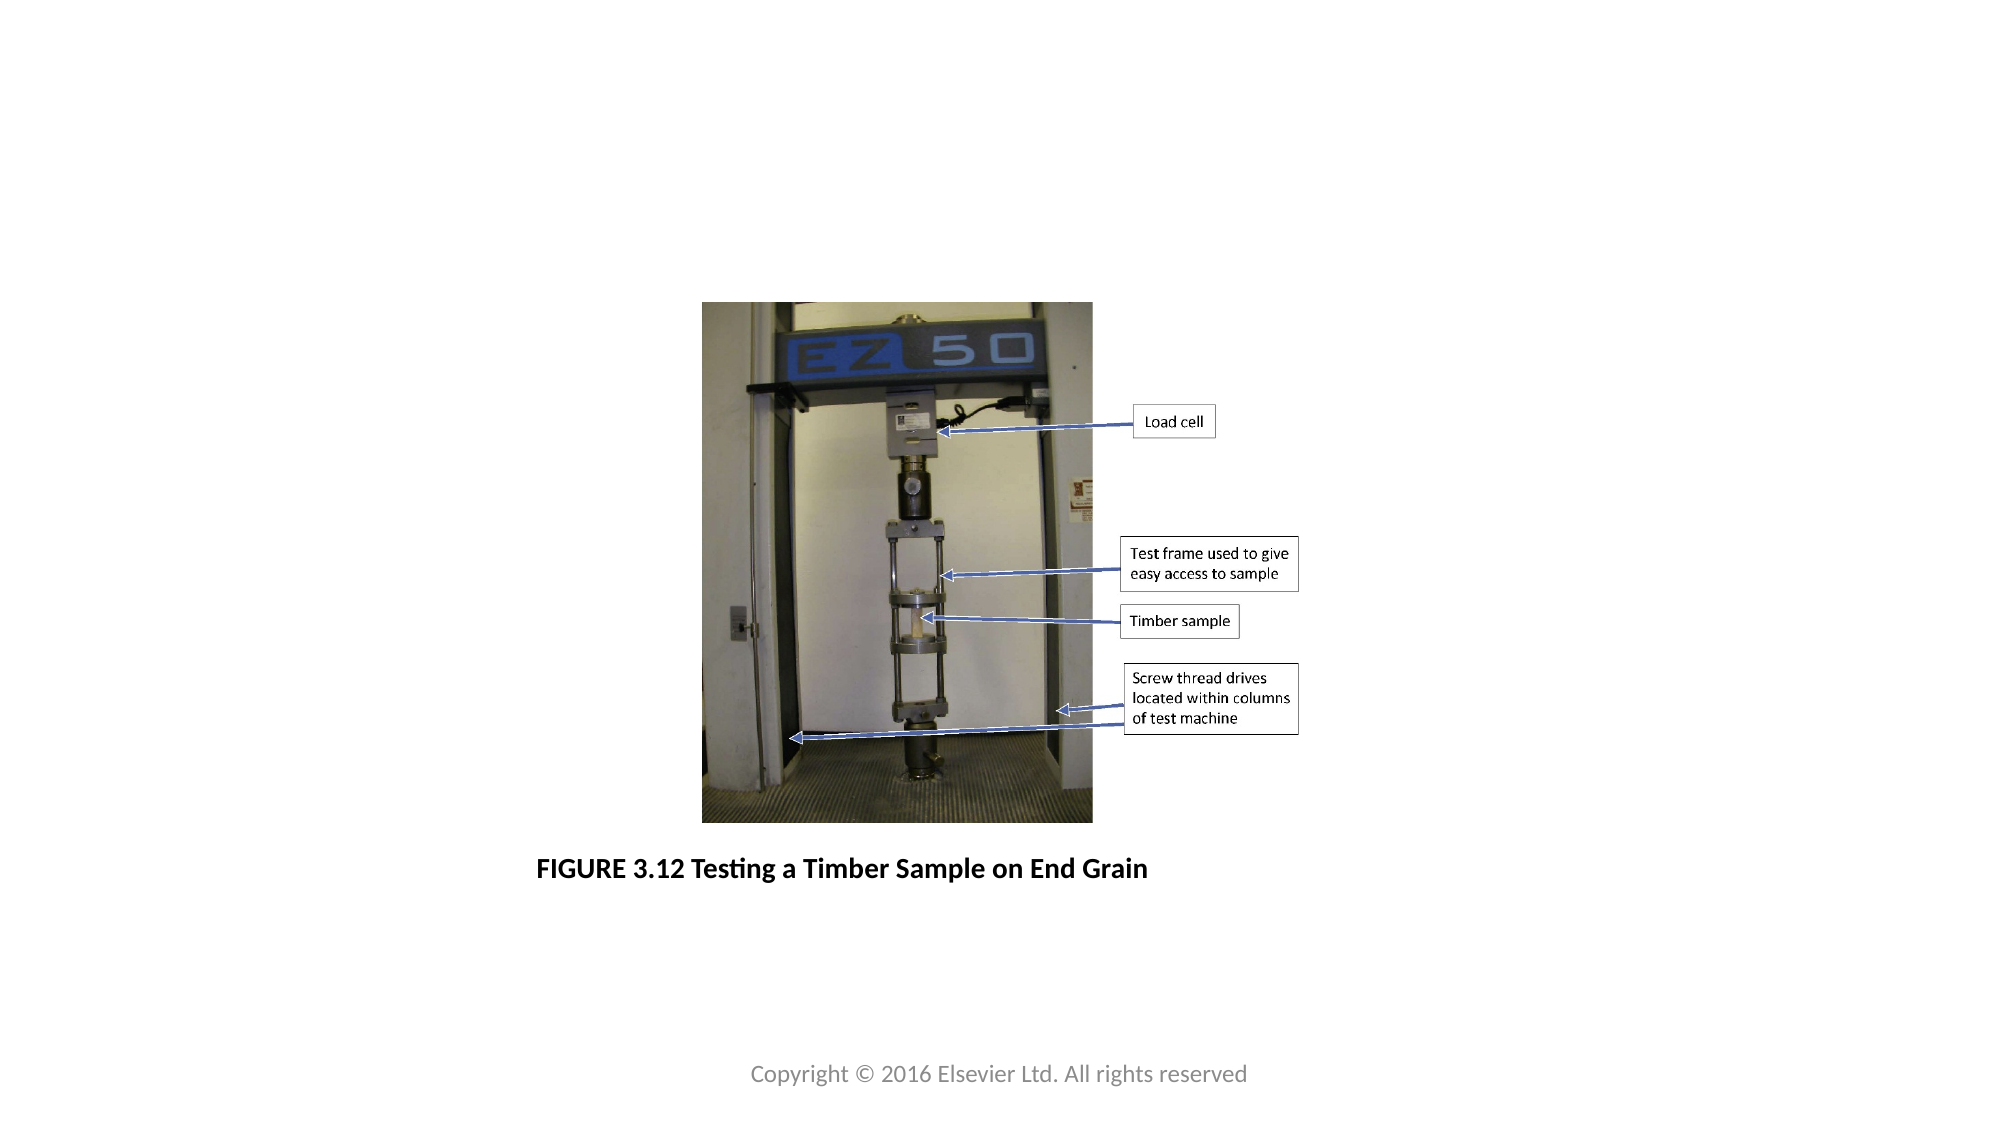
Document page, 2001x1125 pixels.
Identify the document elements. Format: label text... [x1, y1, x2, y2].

picture [701, 302, 1299, 823]
text_box FIGURE 3.12 Testing a Timber Sample on End Grain [521, 841, 1164, 892]
footer Copyright © 2016 Elsevier Ltd. All rights reserved [662, 1042, 1338, 1103]
